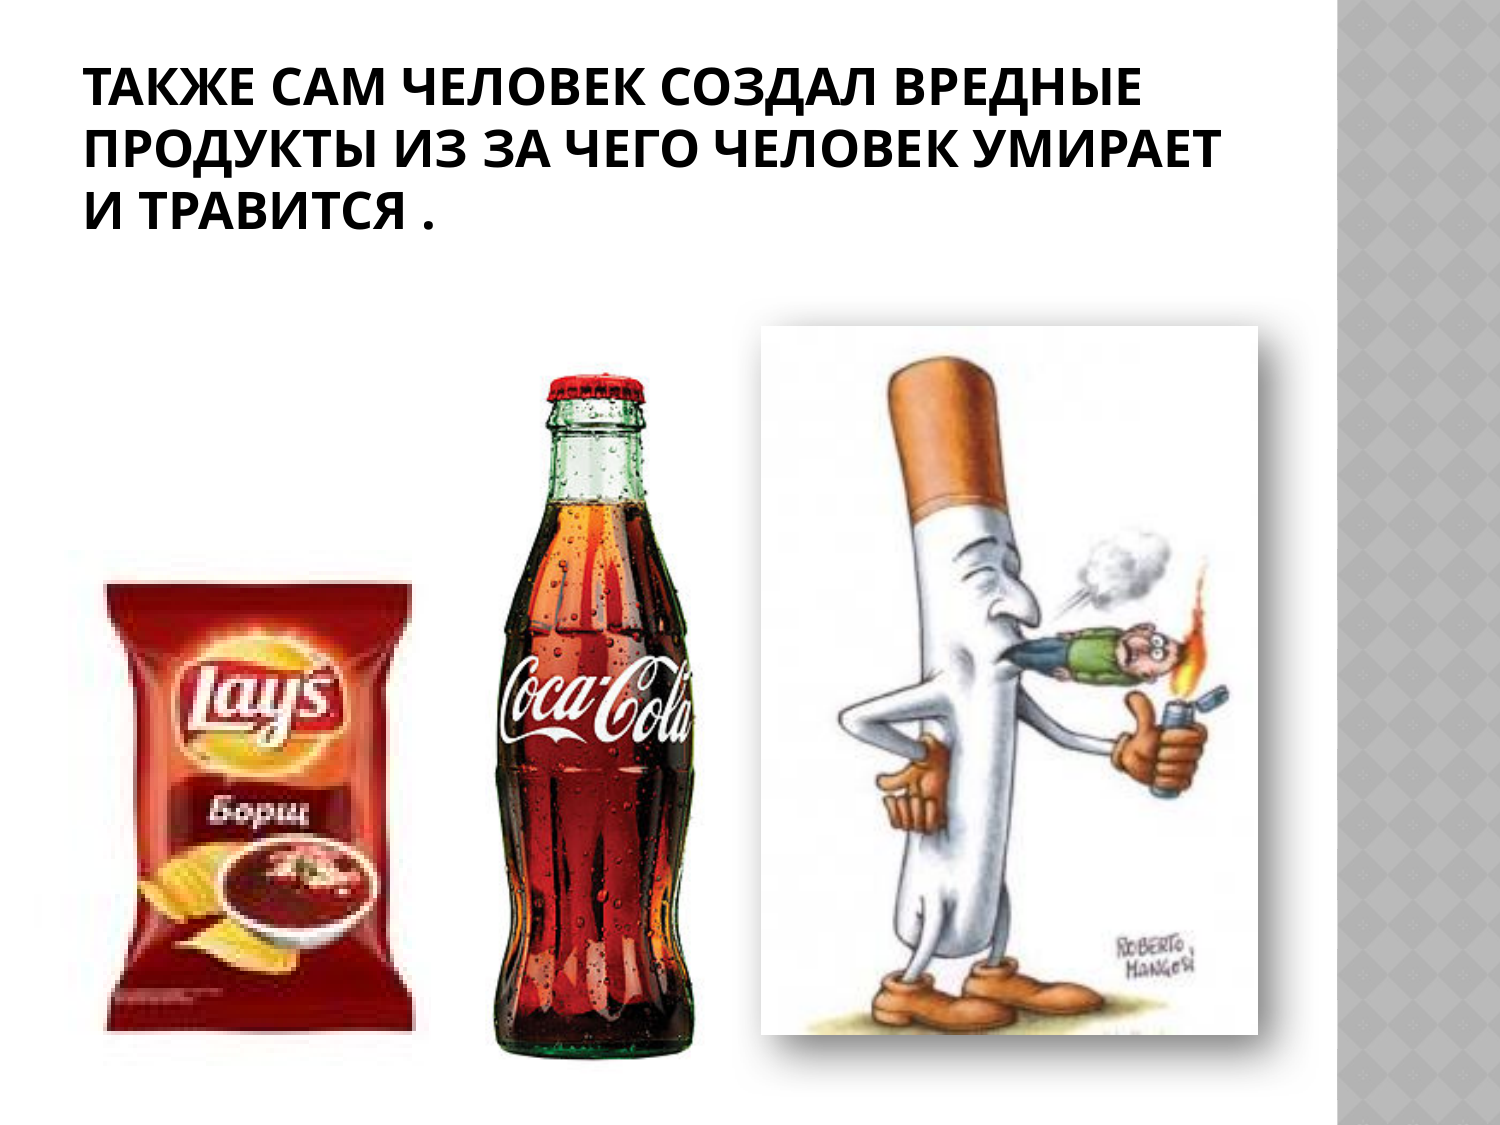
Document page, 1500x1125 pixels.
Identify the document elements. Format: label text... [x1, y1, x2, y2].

picture [0, 550, 425, 1066]
picture [430, 349, 773, 1076]
title Также сам человек создал вредные продукты из за чего человек умирает и травится . [75, 52, 1263, 240]
picture [761, 325, 1259, 1036]
